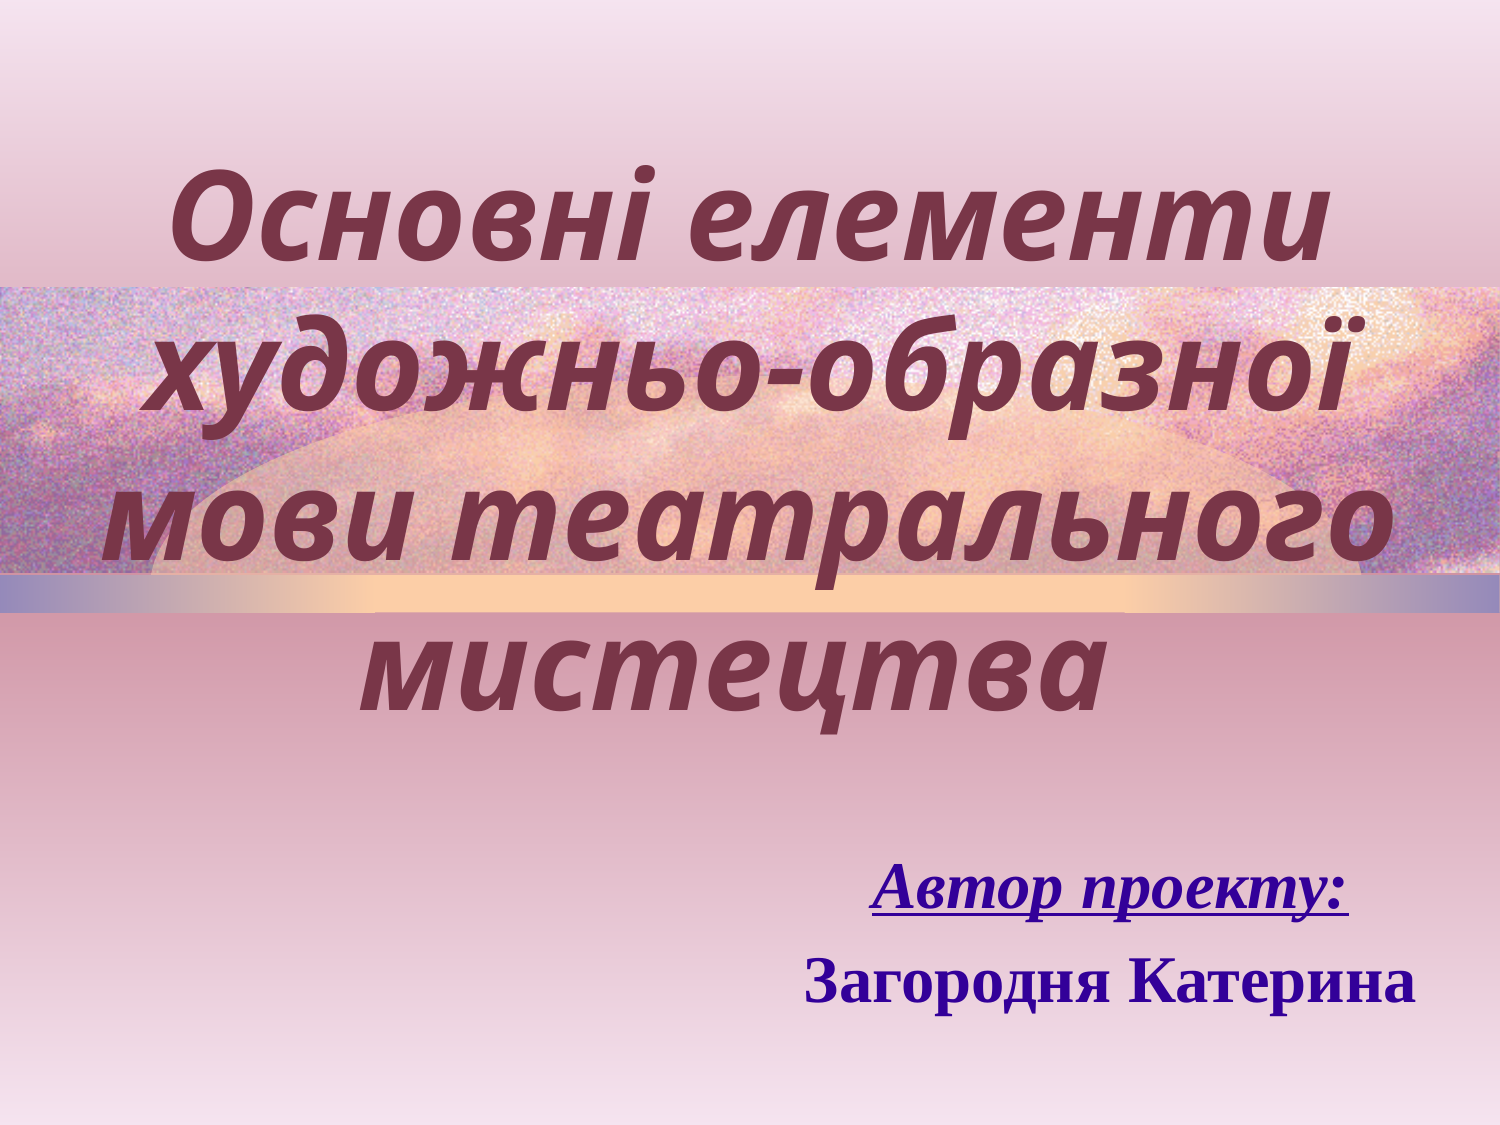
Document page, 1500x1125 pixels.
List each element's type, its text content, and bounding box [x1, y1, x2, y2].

picture [1232, 455, 1500, 573]
subtitle Автор проекту: Загородня Катерина [721, 834, 1500, 1122]
title Основні елементи художньо-образної мови театрального мистецтва [0, 267, 1500, 455]
picture [0, 455, 281, 573]
